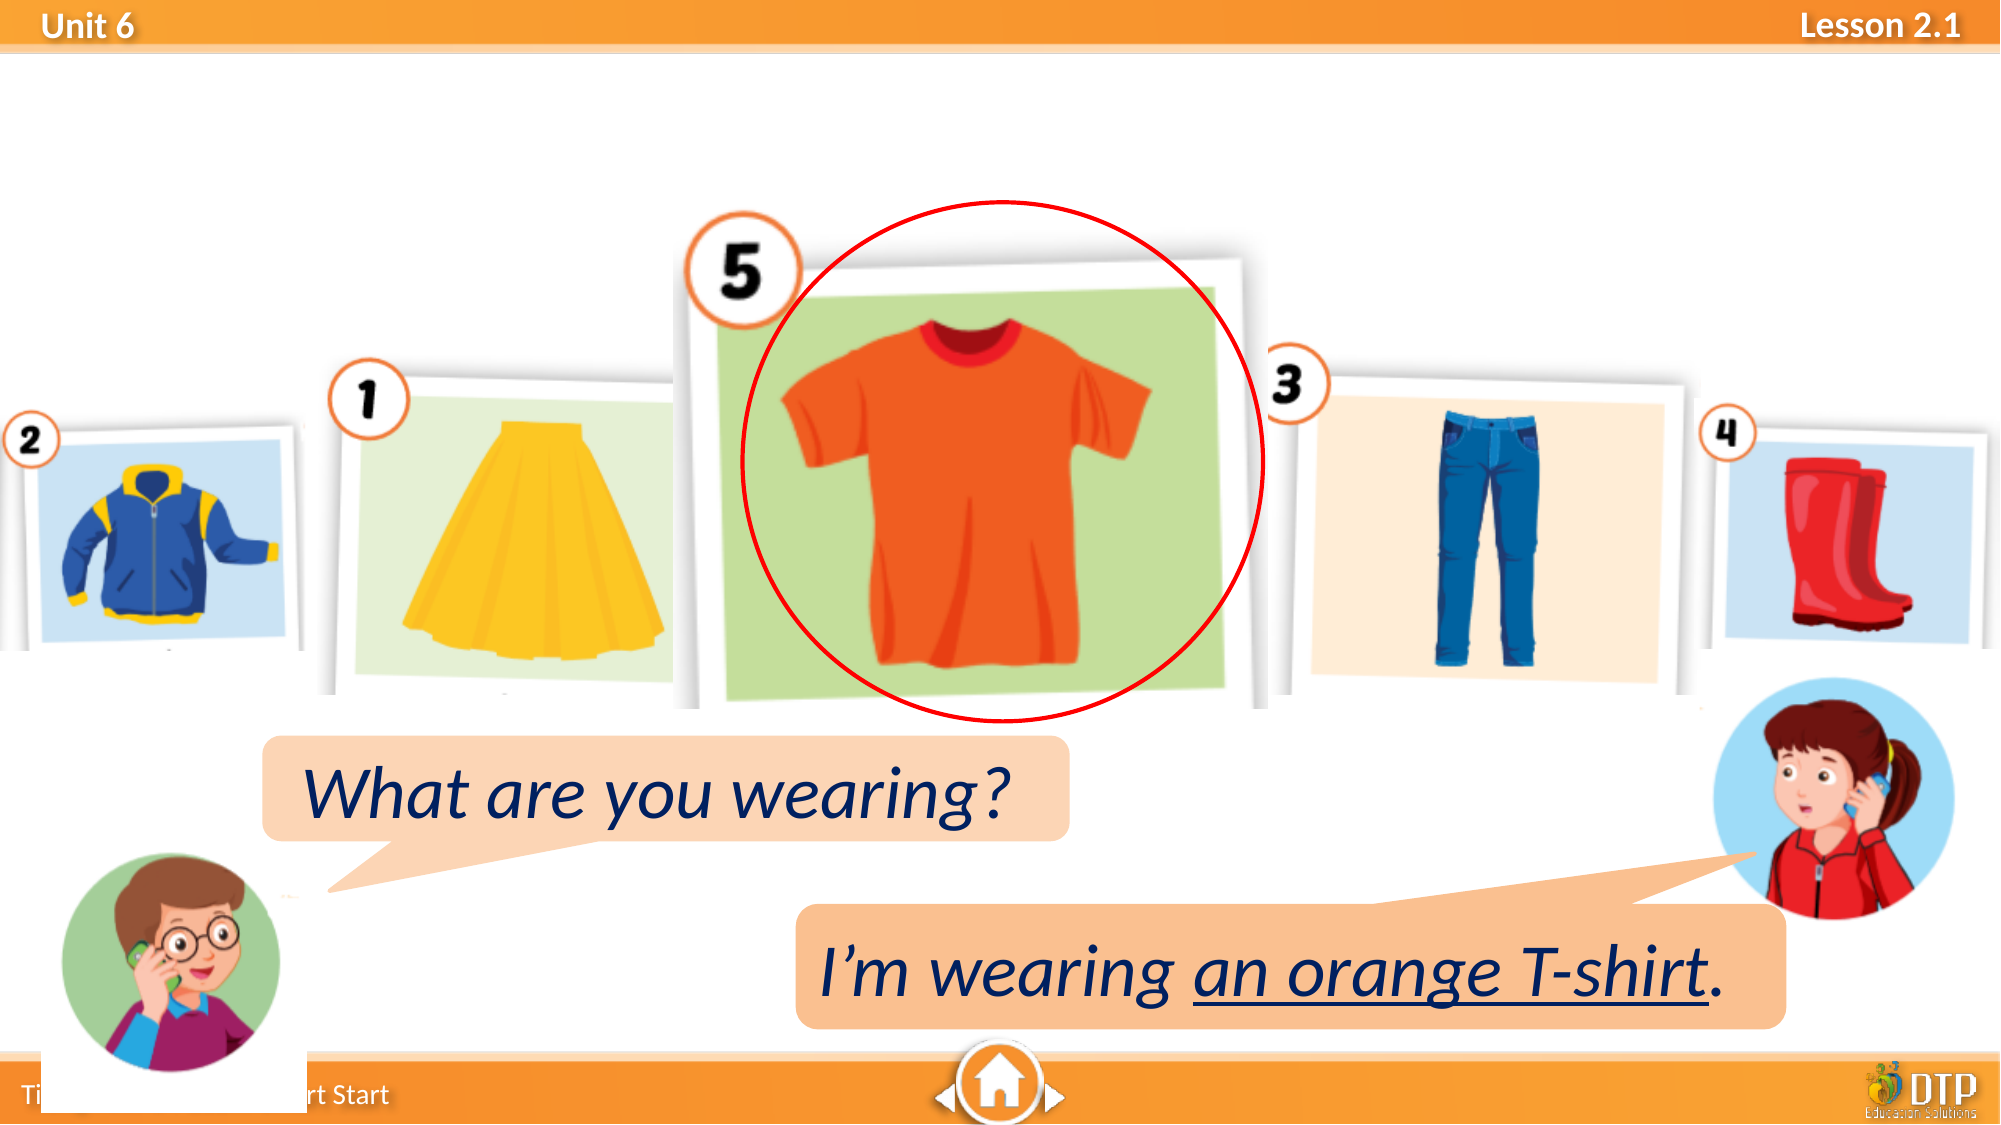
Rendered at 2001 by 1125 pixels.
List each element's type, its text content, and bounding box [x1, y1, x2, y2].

picture [0, 0, 2000, 1125]
text_box [940, 716, 1065, 724]
text_box What are you wearing? [262, 735, 1070, 893]
text_box I’m wearing an orange T-shirt. [795, 860, 1787, 1030]
